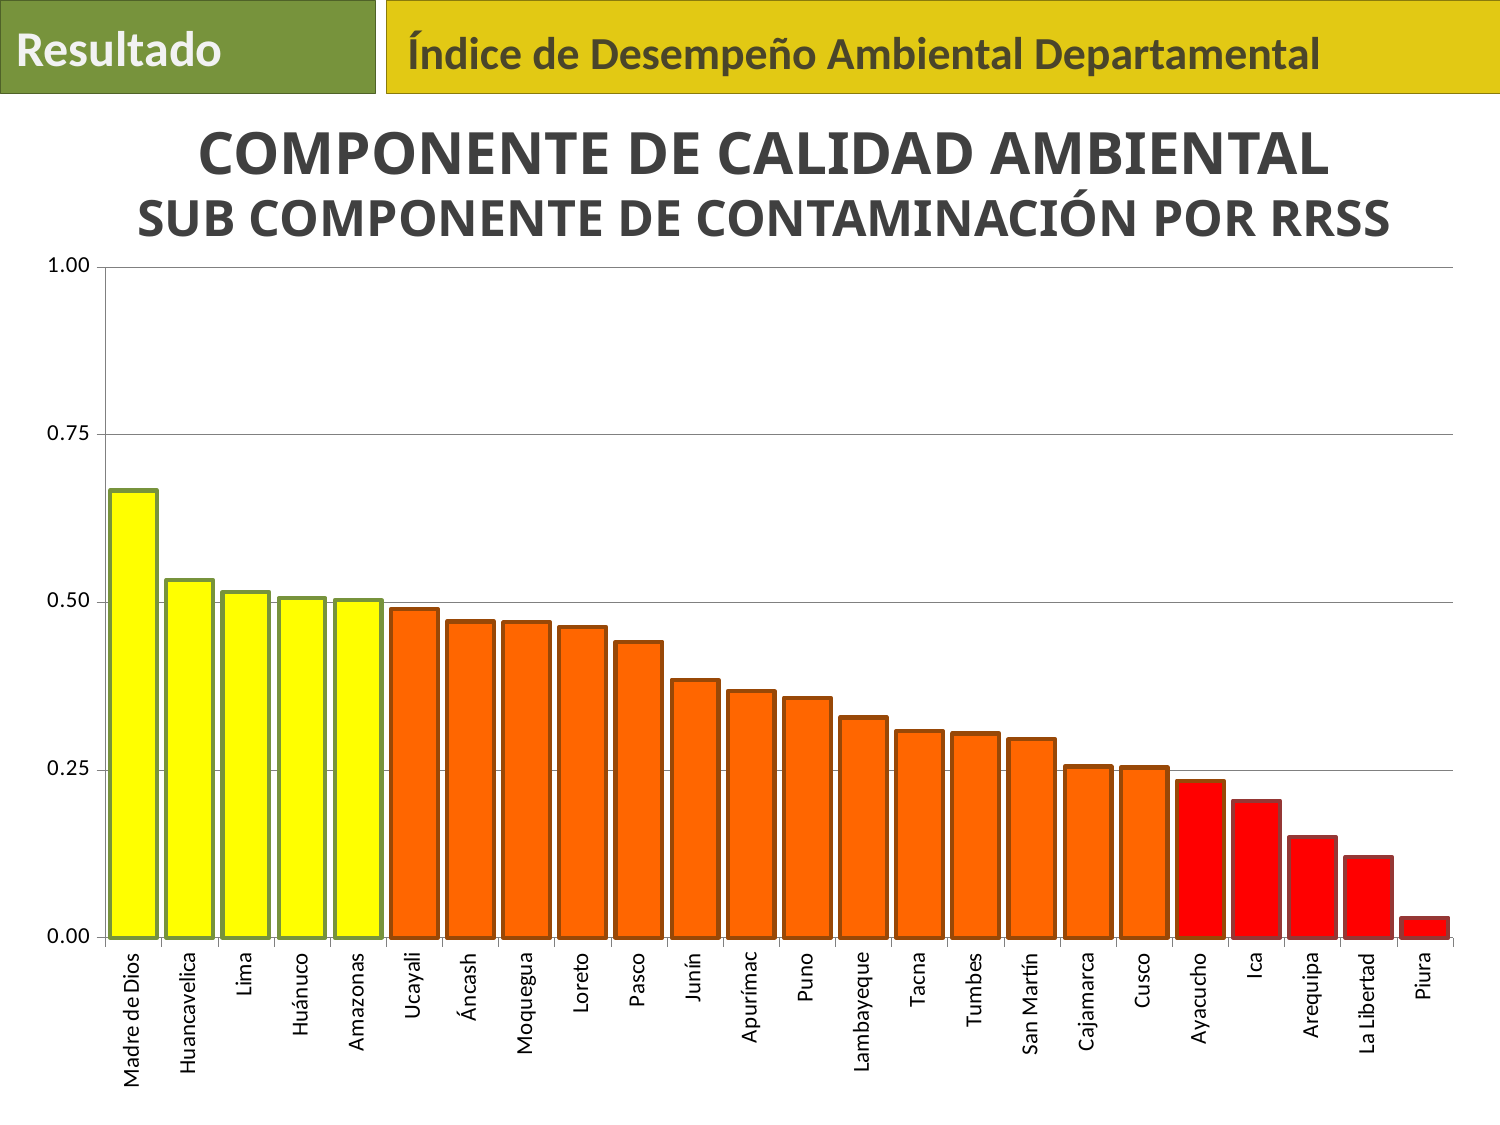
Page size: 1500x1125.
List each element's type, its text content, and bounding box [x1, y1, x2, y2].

text_box Índice de Desempeño Ambiental Departamental [392, 16, 1337, 86]
text_box [385, 0, 1500, 96]
text_box Componente de Calidad Ambiental Sub Componente de Contaminación por RRSS [122, 108, 1406, 236]
text_box Resultado [1, 9, 238, 85]
text_box [0, 0, 377, 96]
chart [17, 237, 1483, 1107]
